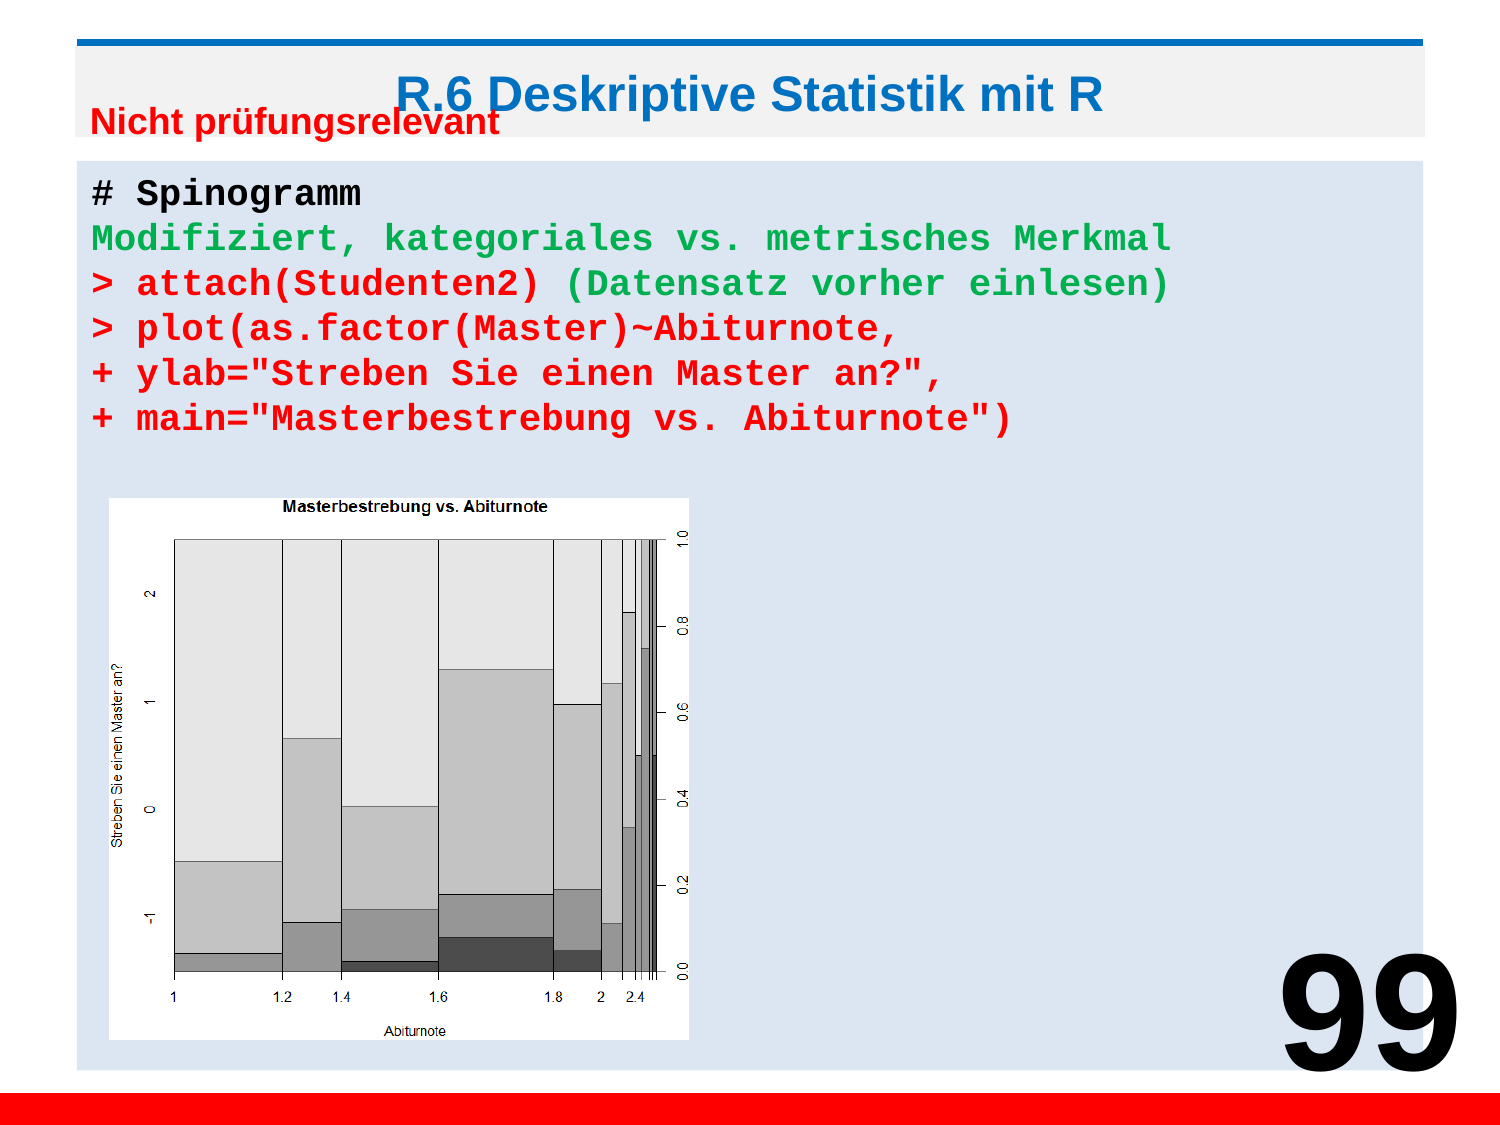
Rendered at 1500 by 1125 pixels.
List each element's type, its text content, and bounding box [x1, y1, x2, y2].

text_box Nicht prüfungsrelevant [75, 89, 690, 150]
text_box [75, 159, 1425, 1072]
picture [109, 498, 689, 1040]
text_box [0, 1093, 1500, 1125]
slide_number 99 [1127, 904, 1478, 1093]
text_box # Spinogramm Modifiziert, kategoriales vs. metrisches Merkmal > attach(Studenten2) (Datensatz vorher einlesen) > plot(as.factor(Master)~Abiturnote, + ylab="Streben Sie einen Master an?", + main="Masterbestrebung vs. Abiturnote") [76, 160, 1424, 581]
title R.6 Deskriptive Statistik mit R [74, 44, 1426, 138]
